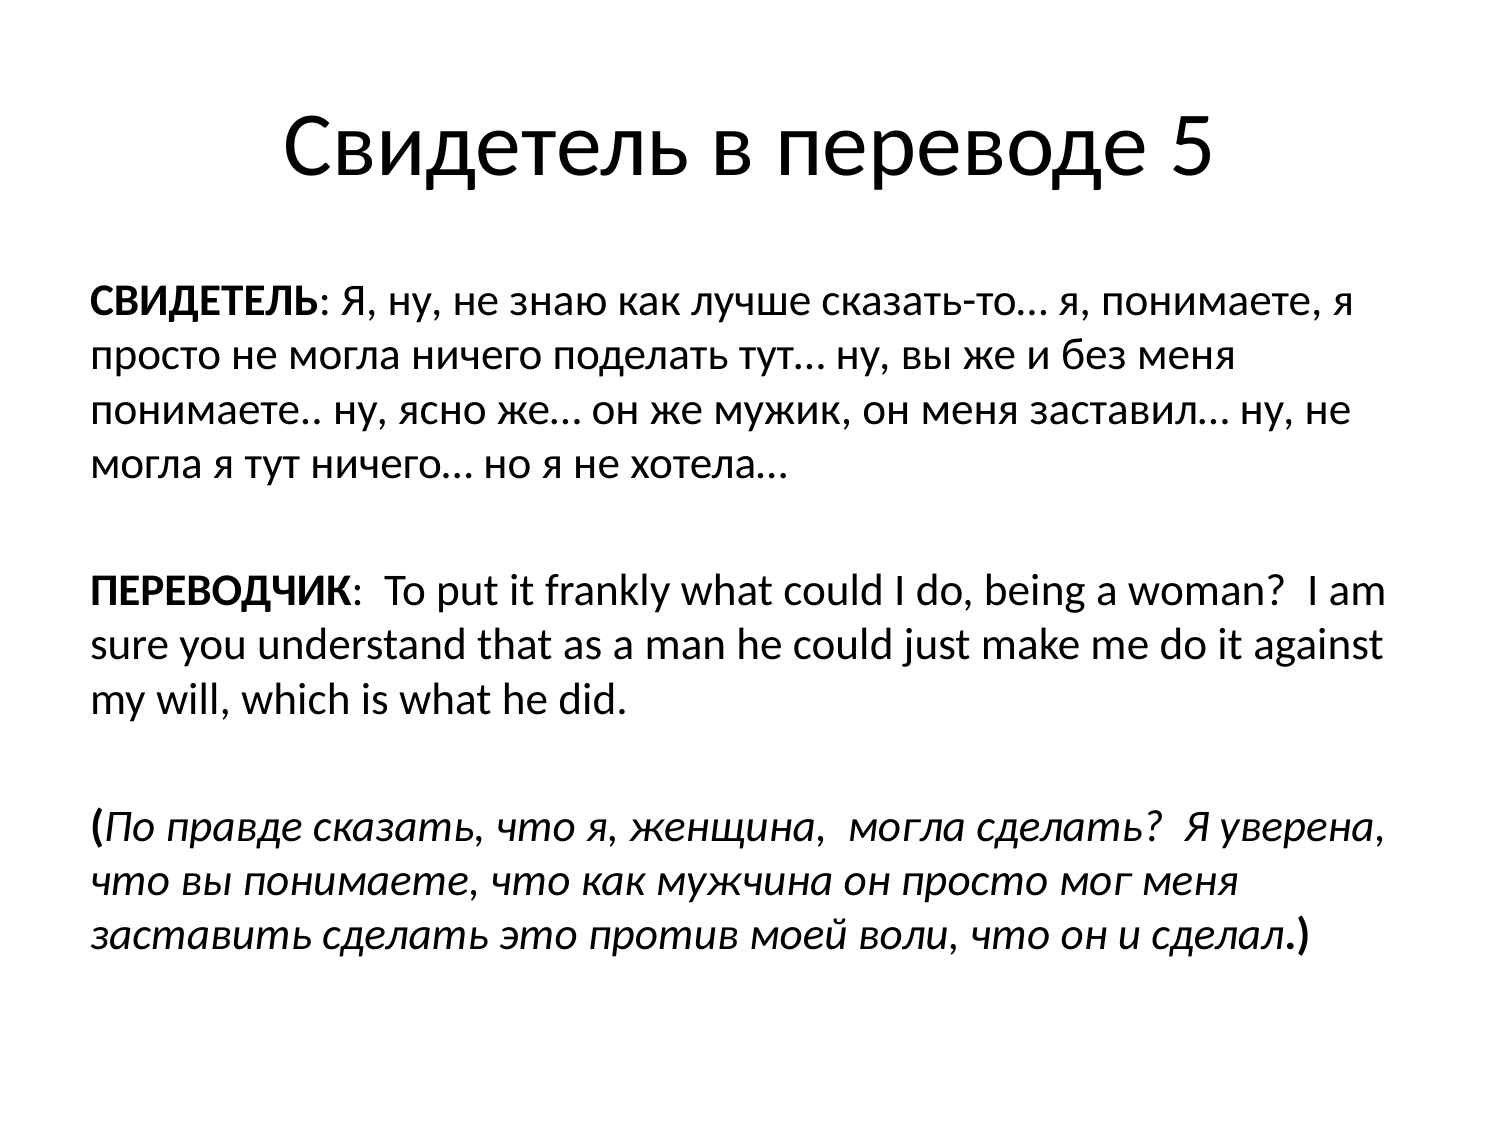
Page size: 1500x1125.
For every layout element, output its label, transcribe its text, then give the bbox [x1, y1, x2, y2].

list СВИДЕТЕЛЬ: Я, ну, не знаю как лучше сказать-то… я, понимаете, я просто не могла ничего поделать тут… ну, вы же и без меня понимаете.. ну, ясно же… он же мужик, он меня заставил… ну, не могла я тут ничего… но я не хотела… ПЕРЕВОДЧИК: To put it frankly what could I do, being a woman? I am sure you understand that as a man he could just make me do it against my will, which is what he did. (По правде сказать, что я, женщина, могла сделать? Я уверена, что вы понимаете, что как мужчина он просто мог меня заставить сделать это против моей воли, что он и сделал.) [75, 262, 1425, 1005]
title Свидетель в переводе 5 [75, 45, 1425, 233]
